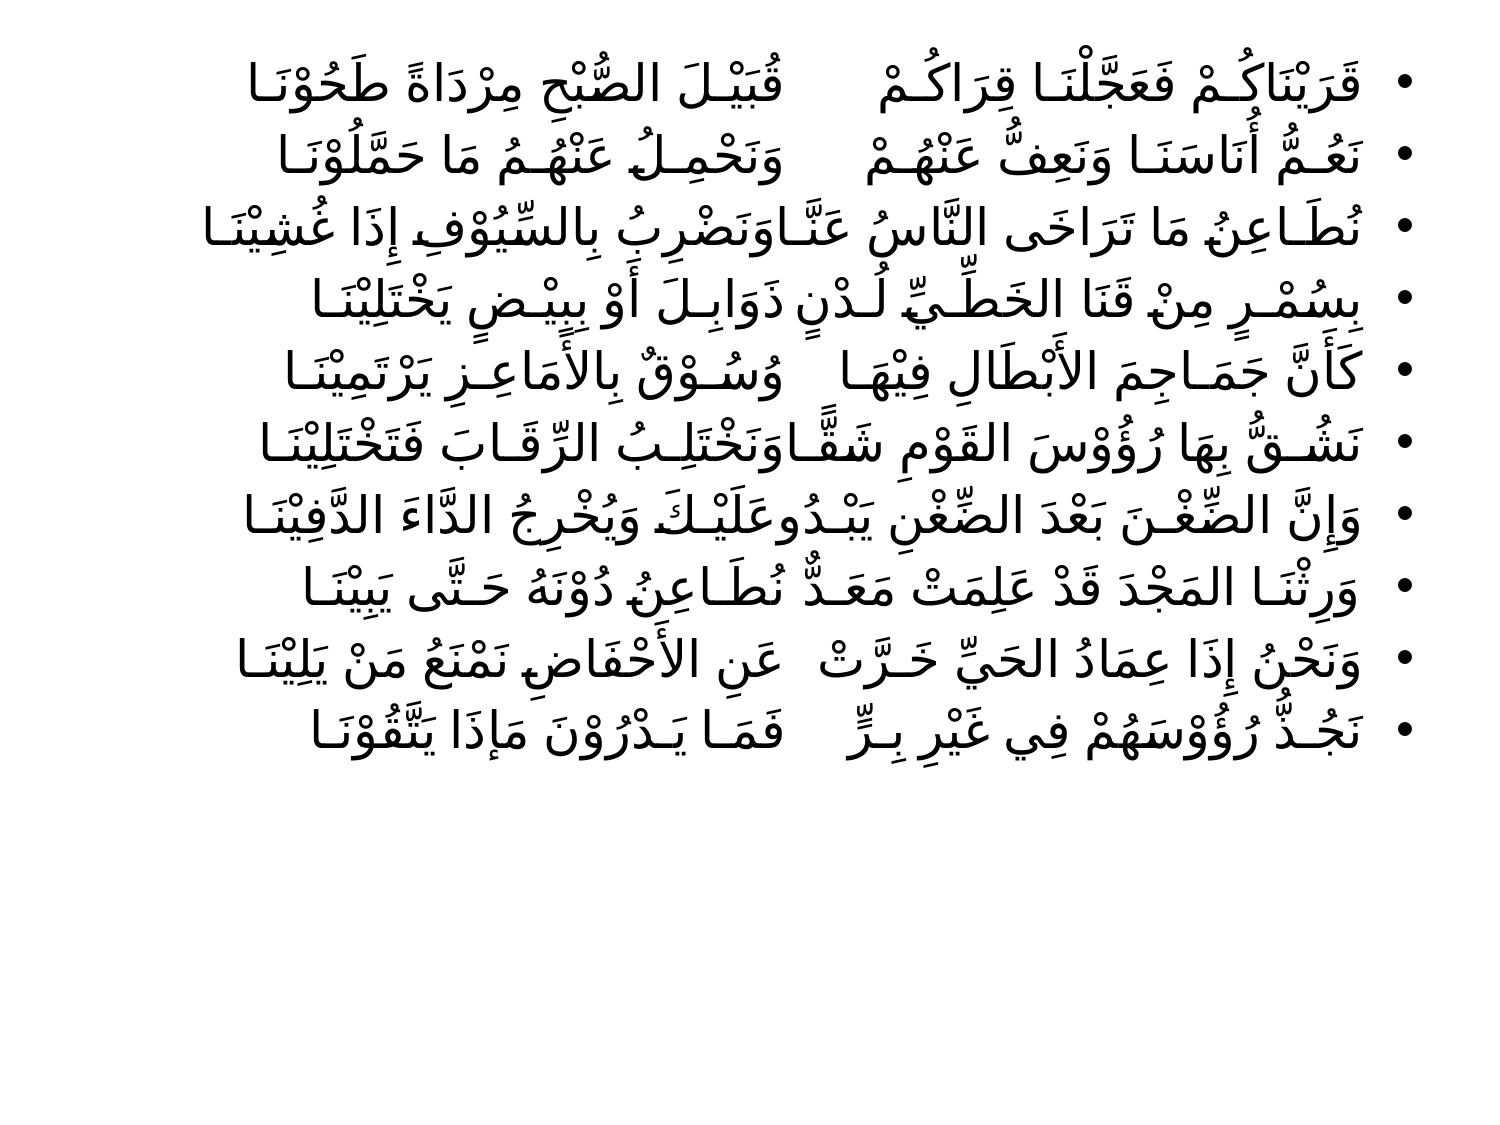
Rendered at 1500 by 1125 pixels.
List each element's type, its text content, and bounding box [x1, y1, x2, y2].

list قَرَيْنَاكُـمْ فَعَجَّلْنَـا قِرَاكُـمْ قُبَيْـلَ الصُّبْحِ مِرْدَاةً طَحُوْنَـا نَعُـمُّ أُنَاسَنَـا وَنَعِفُّ عَنْهُـمْ وَنَحْمِـلُ عَنْهُـمُ مَا حَمَّلُوْنَـا نُطَـاعِنُ مَا تَرَاخَى النَّاسُ عَنَّـا وَنَضْرِبُ بِالسِّيُوْفِ إِذَا غُشِيْنَـا بِسُمْـرٍ مِنْ قَنَا الخَطِّـيِّ لُـدْنٍ ذَوَابِـلَ أَوْ بِبِيْـضٍ يَخْتَلِيْنَـا كَأَنَّ جَمَـاجِمَ الأَبْطَالِ فِيْهَـا وُسُـوْقٌ بِالأَمَاعِـزِ يَرْتَمِيْنَـا نَشُـقُّ بِهَا رُؤُوْسَ القَوْمِ شَقًّـا وَنَخْتَلِـبُ الرِّقَـابَ فَتَخْتَلِيْنَـا وَإِنَّ الضِّغْـنَ بَعْدَ الضِّغْنِ يَبْـدُو عَلَيْـكَ وَيُخْرِجُ الدَّاءَ الدَّفِيْنَـا وَرِثْنَـا المَجْدَ قَدْ عَلِمَتْ مَعَـدٌّ نُطَـاعِنُ دُوْنَهُ حَـتَّى يَبِيْنَـا وَنَحْنُ إِذَا عِمَادُ الحَيِّ خَـرَّتْ عَنِ الأَحْفَاضِ نَمْنَعُ مَنْ يَلِيْنَـا نَجُـذُّ رُؤُوْسَهُمْ فِي غَيْرِ بِـرٍّ فَمَـا يَـدْرُوْنَ مَإذَا يَتَّقُوْنَـا [75, 42, 1425, 1083]
